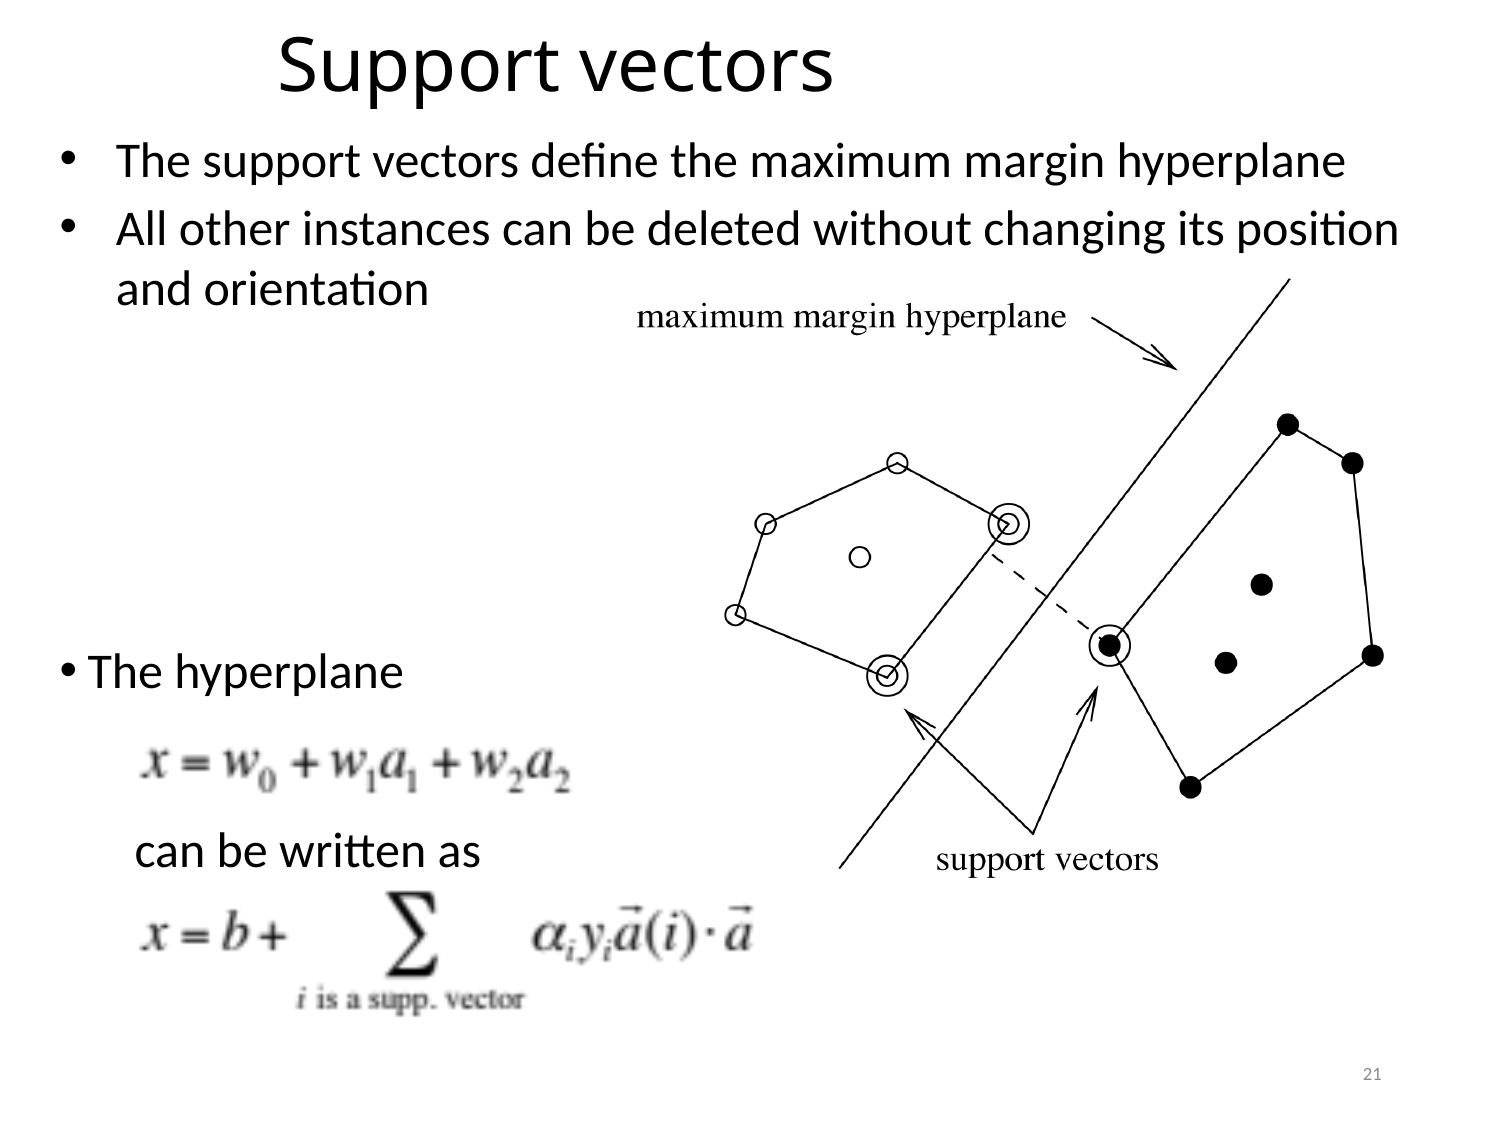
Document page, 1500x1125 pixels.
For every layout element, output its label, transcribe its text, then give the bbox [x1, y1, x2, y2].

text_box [134, 882, 762, 1025]
list The hyperplane can be written as [44, 638, 815, 1125]
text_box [134, 723, 574, 802]
text_box The support vectors define the maximum margin hyperplane All other instances can be deleted without changing its position and orientation [44, 120, 1481, 498]
title Support vectors [262, 0, 1500, 148]
picture [634, 275, 1385, 878]
slide_number 21 [1059, 1042, 1397, 1103]
